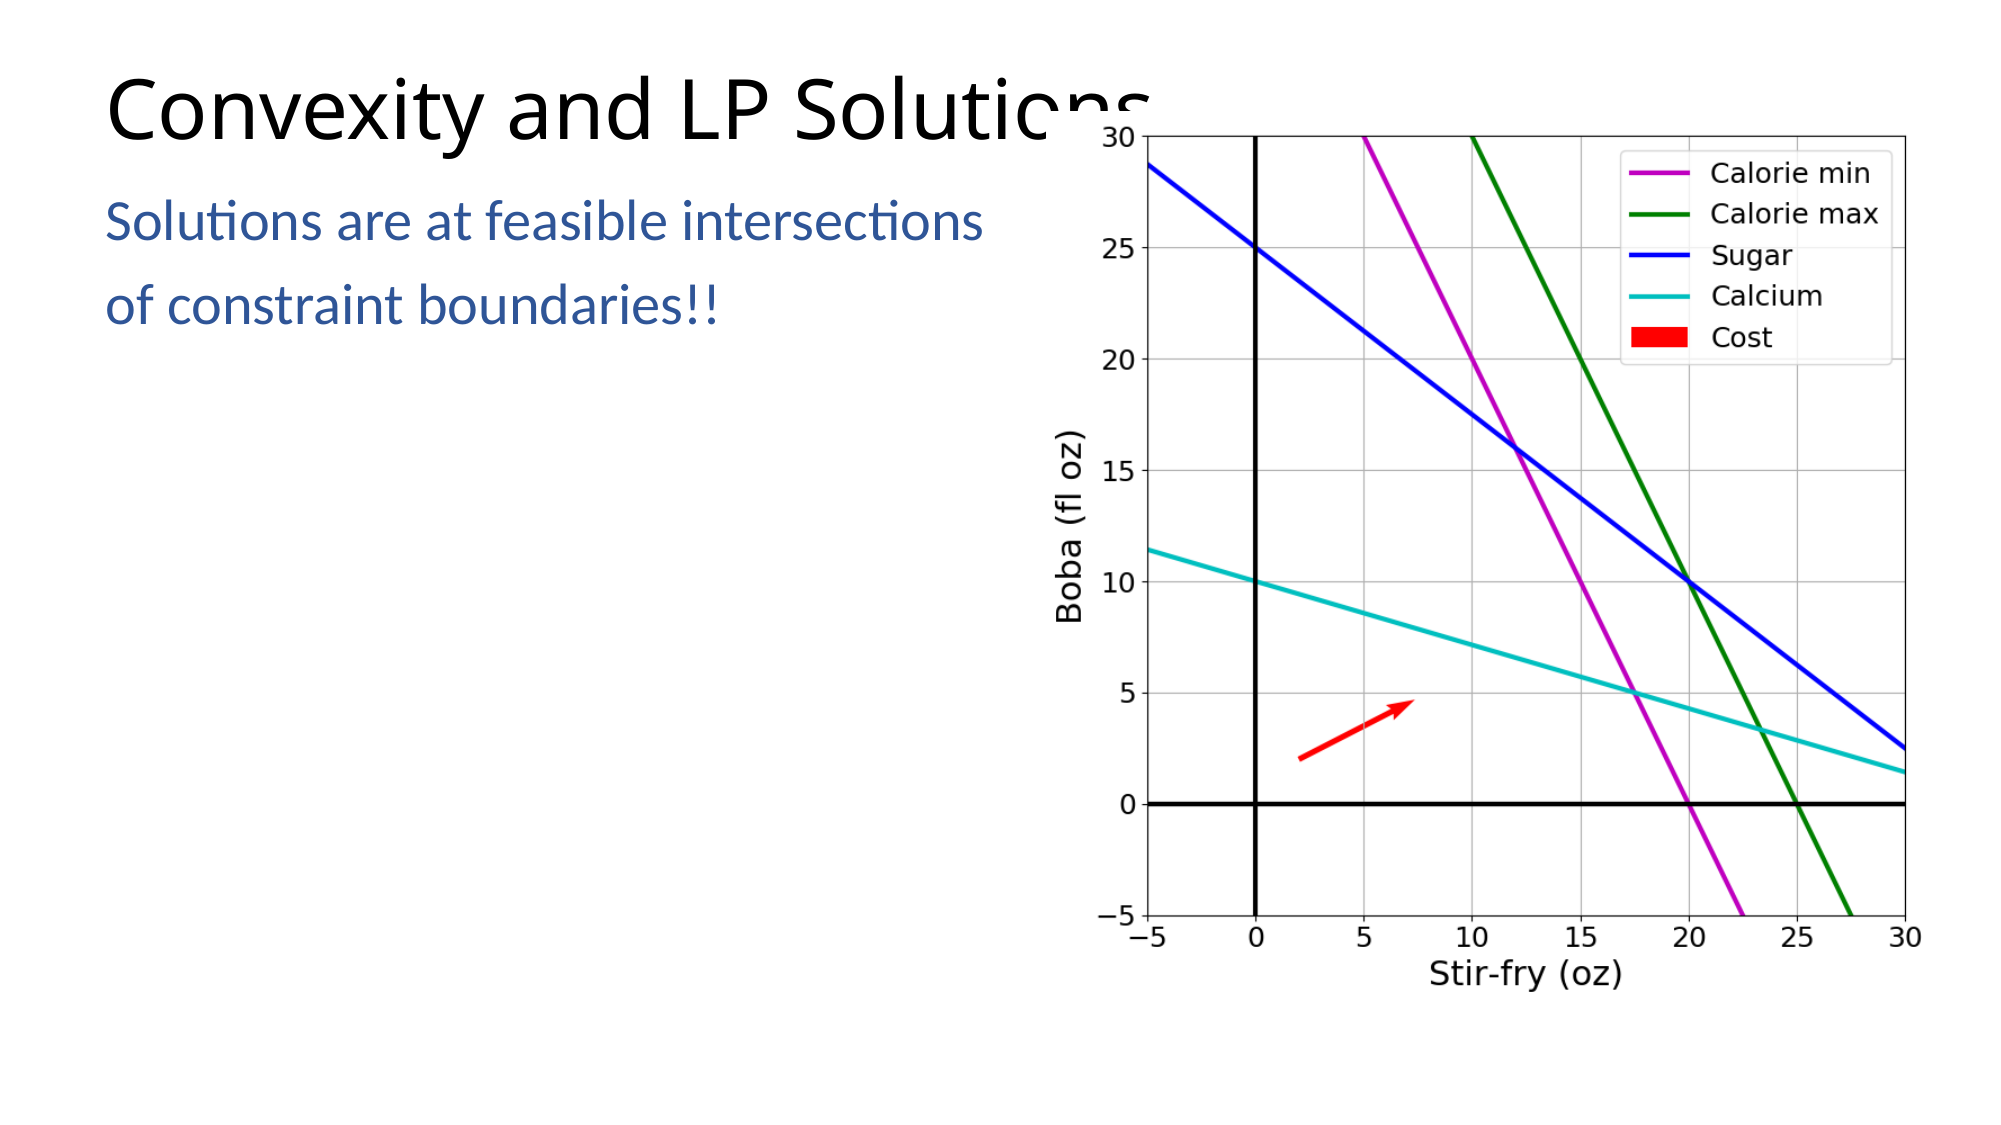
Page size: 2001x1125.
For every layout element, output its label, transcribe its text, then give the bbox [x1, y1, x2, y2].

picture [1046, 111, 1932, 1001]
title Convexity and LP Solutions [90, 60, 1816, 164]
list Solutions are at feasible intersections of constraint boundaries!! [90, 182, 1016, 518]
